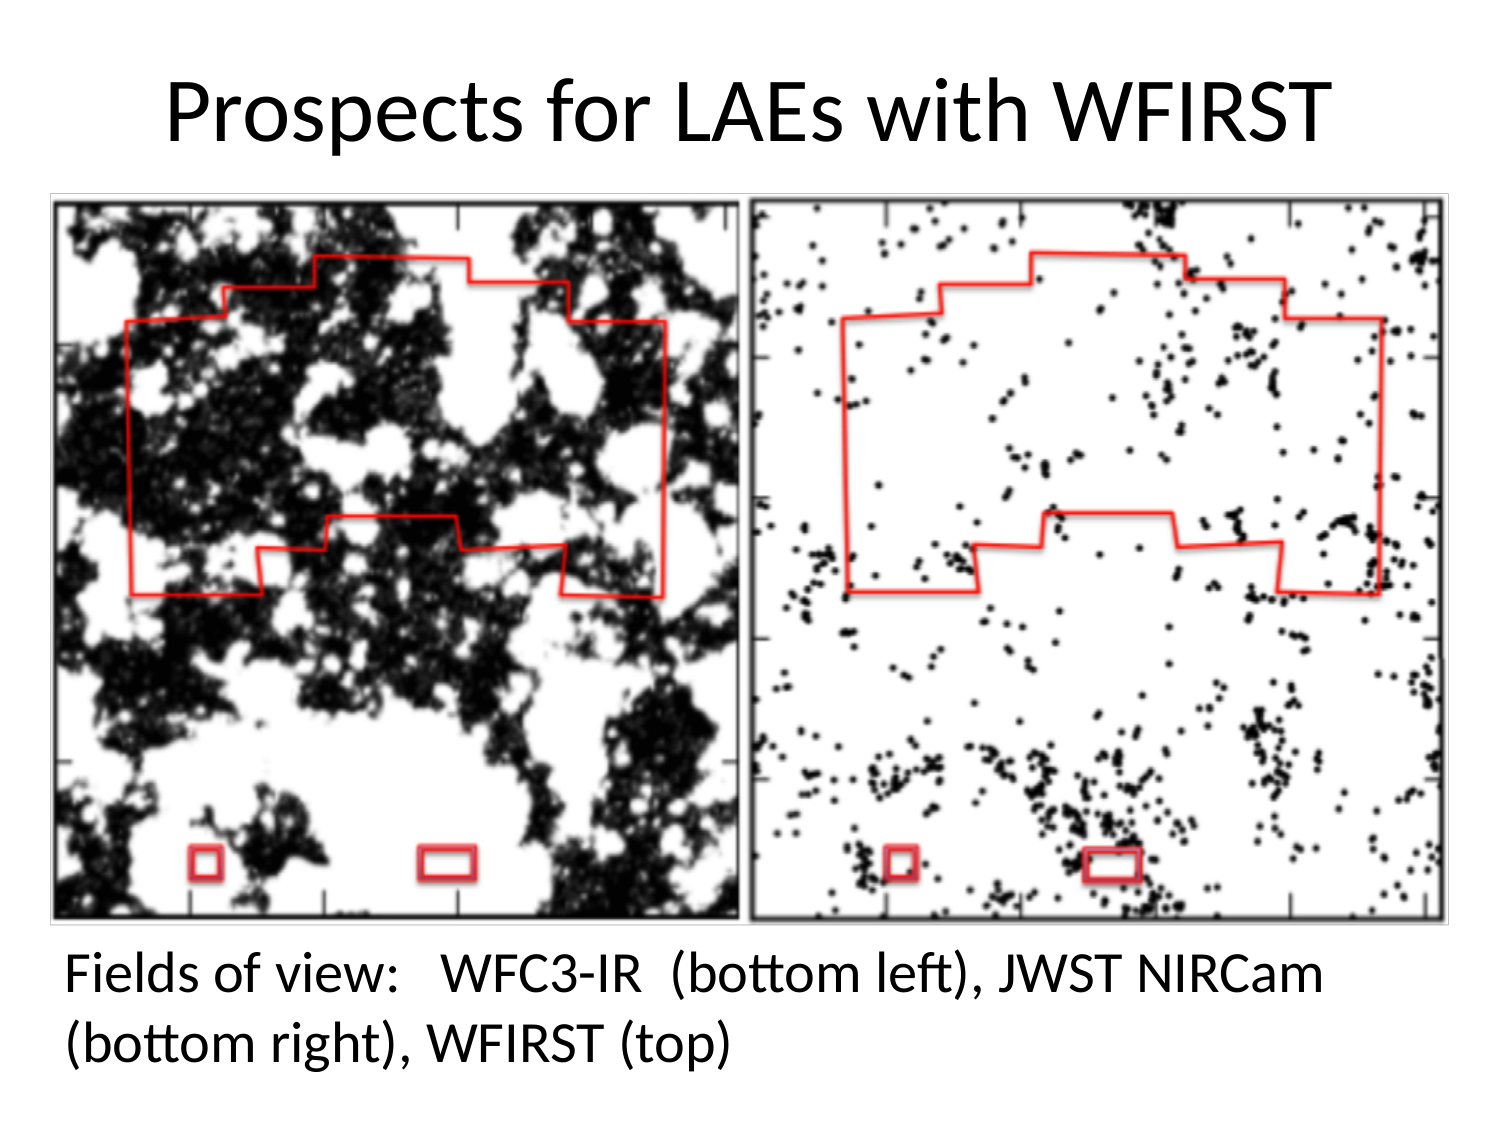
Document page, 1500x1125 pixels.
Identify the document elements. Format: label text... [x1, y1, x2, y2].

title Prospects for LAEs with WFIRST [75, 21, 1425, 186]
text_box Fields of view: WFC3-IR (bottom left), JWST NIRCam (bottom right), WFIRST (top) [49, 936, 1425, 1125]
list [49, 187, 1453, 928]
